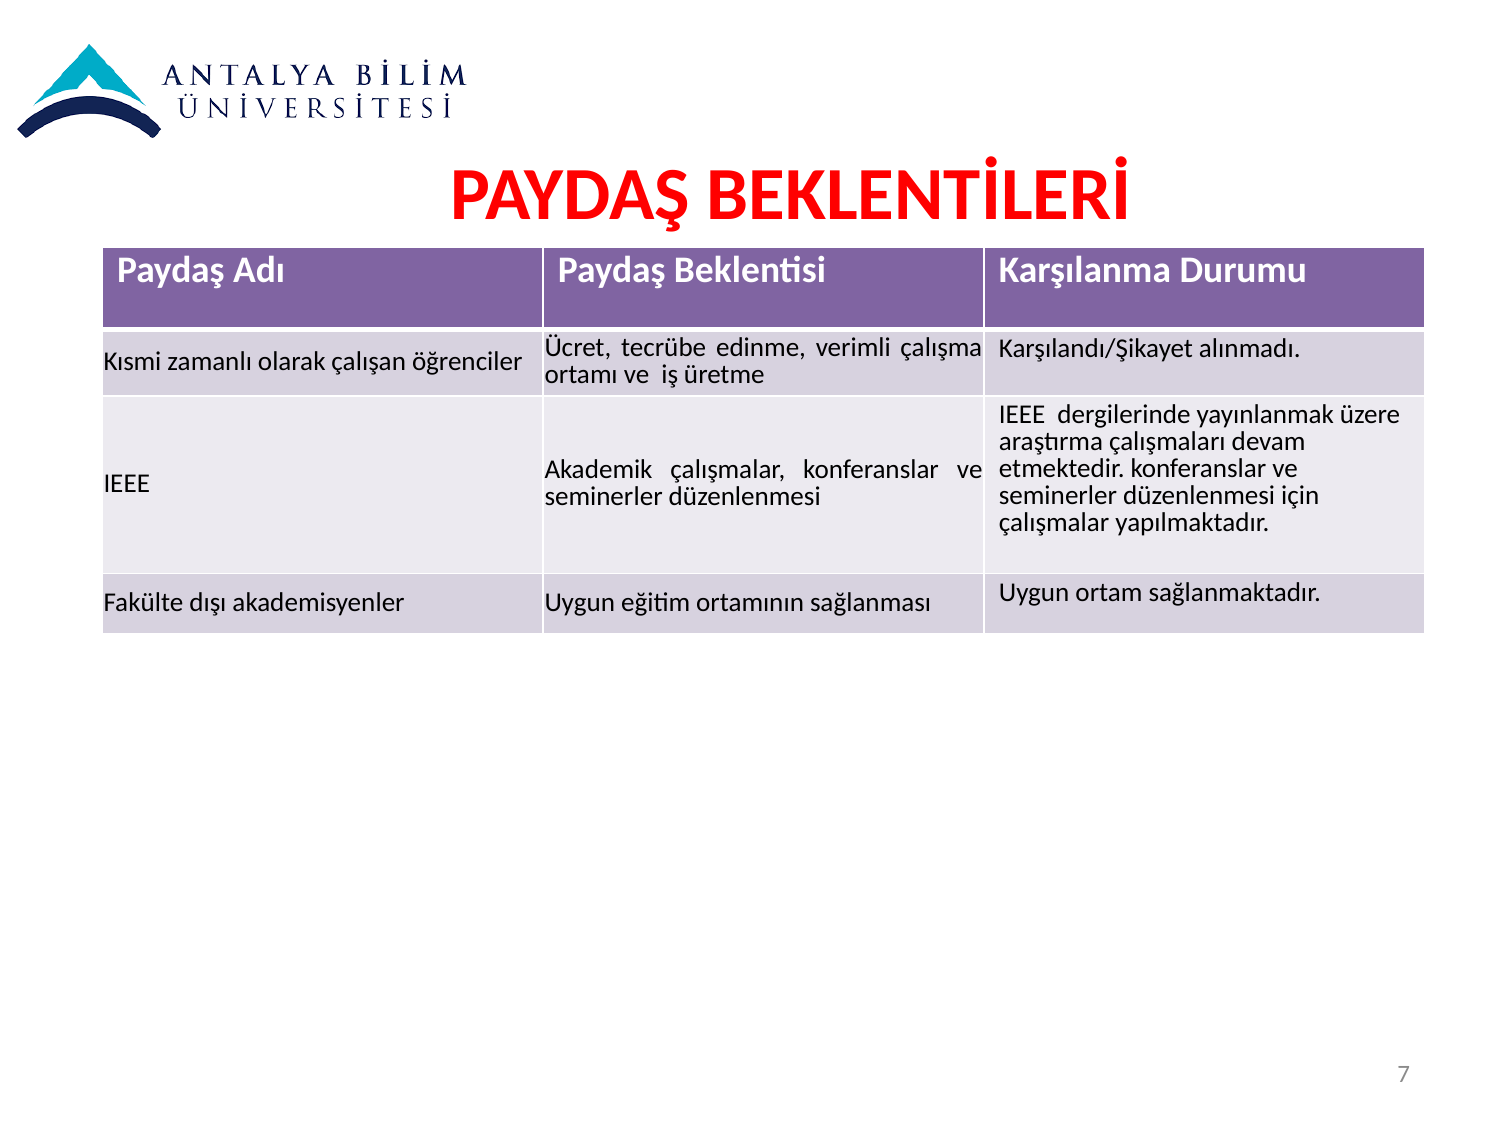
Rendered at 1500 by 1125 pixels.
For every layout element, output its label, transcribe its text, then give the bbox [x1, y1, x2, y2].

table_cell Karşılandı/Şikayet alınmadı. [985, 332, 1424, 389]
table_cell Akademik çalışmalar, konferanslar ve seminerler düzenlenmesi [544, 391, 983, 539]
table_cell Uygun eğitim ortamının sağlanması [544, 541, 983, 600]
picture [17, 42, 467, 138]
table_cell Kısmi zamanlı olarak çalışan öğrenciler [103, 332, 542, 389]
table_cell Fakülte dışı akademisyenler [103, 541, 542, 600]
table_header Paydaş Adı [103, 248, 542, 327]
table_cell IEEE dergilerinde yayınlanmak üzere araştırma çalışmaları devam etmektedir. konferanslar ve seminerler düzenlenmesi için çalışmalar yapılmaktadır. [985, 391, 1424, 539]
slide_number 7 [1074, 1042, 1425, 1103]
text_box PAYDAŞ BEKLENTİLERİ [218, 137, 1365, 242]
table_header Paydaş Beklentisi [544, 248, 983, 327]
table_cell Ücret, tecrübe edinme, verimli çalışma ortamı ve iş üretme [544, 332, 983, 389]
table_cell IEEE [103, 391, 542, 539]
table_cell Uygun ortam sağlanmaktadır. [985, 541, 1424, 600]
table_header Karşılanma Durumu [985, 248, 1424, 327]
